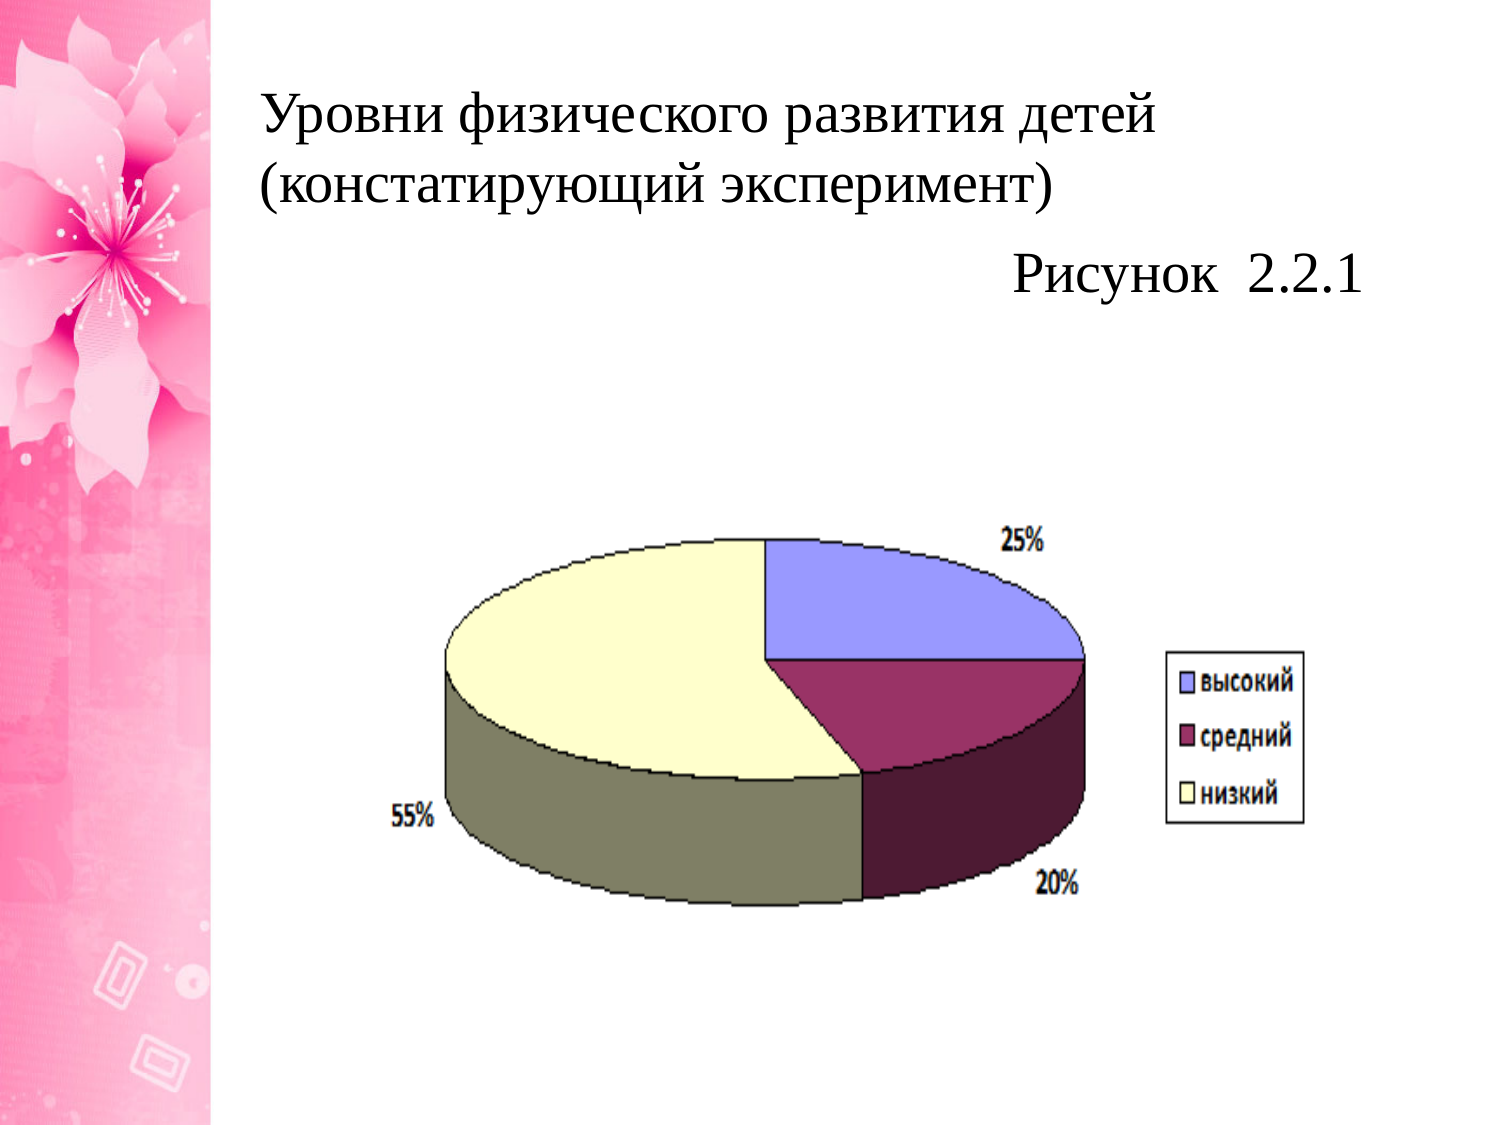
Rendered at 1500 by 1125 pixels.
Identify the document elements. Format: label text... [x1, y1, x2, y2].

text_box Уровни физического развития детей (констатирующий эксперимент) [245, 66, 1379, 221]
picture [0, 0, 1500, 1125]
text_box Рисунок 2.2.1 [989, 226, 1500, 312]
